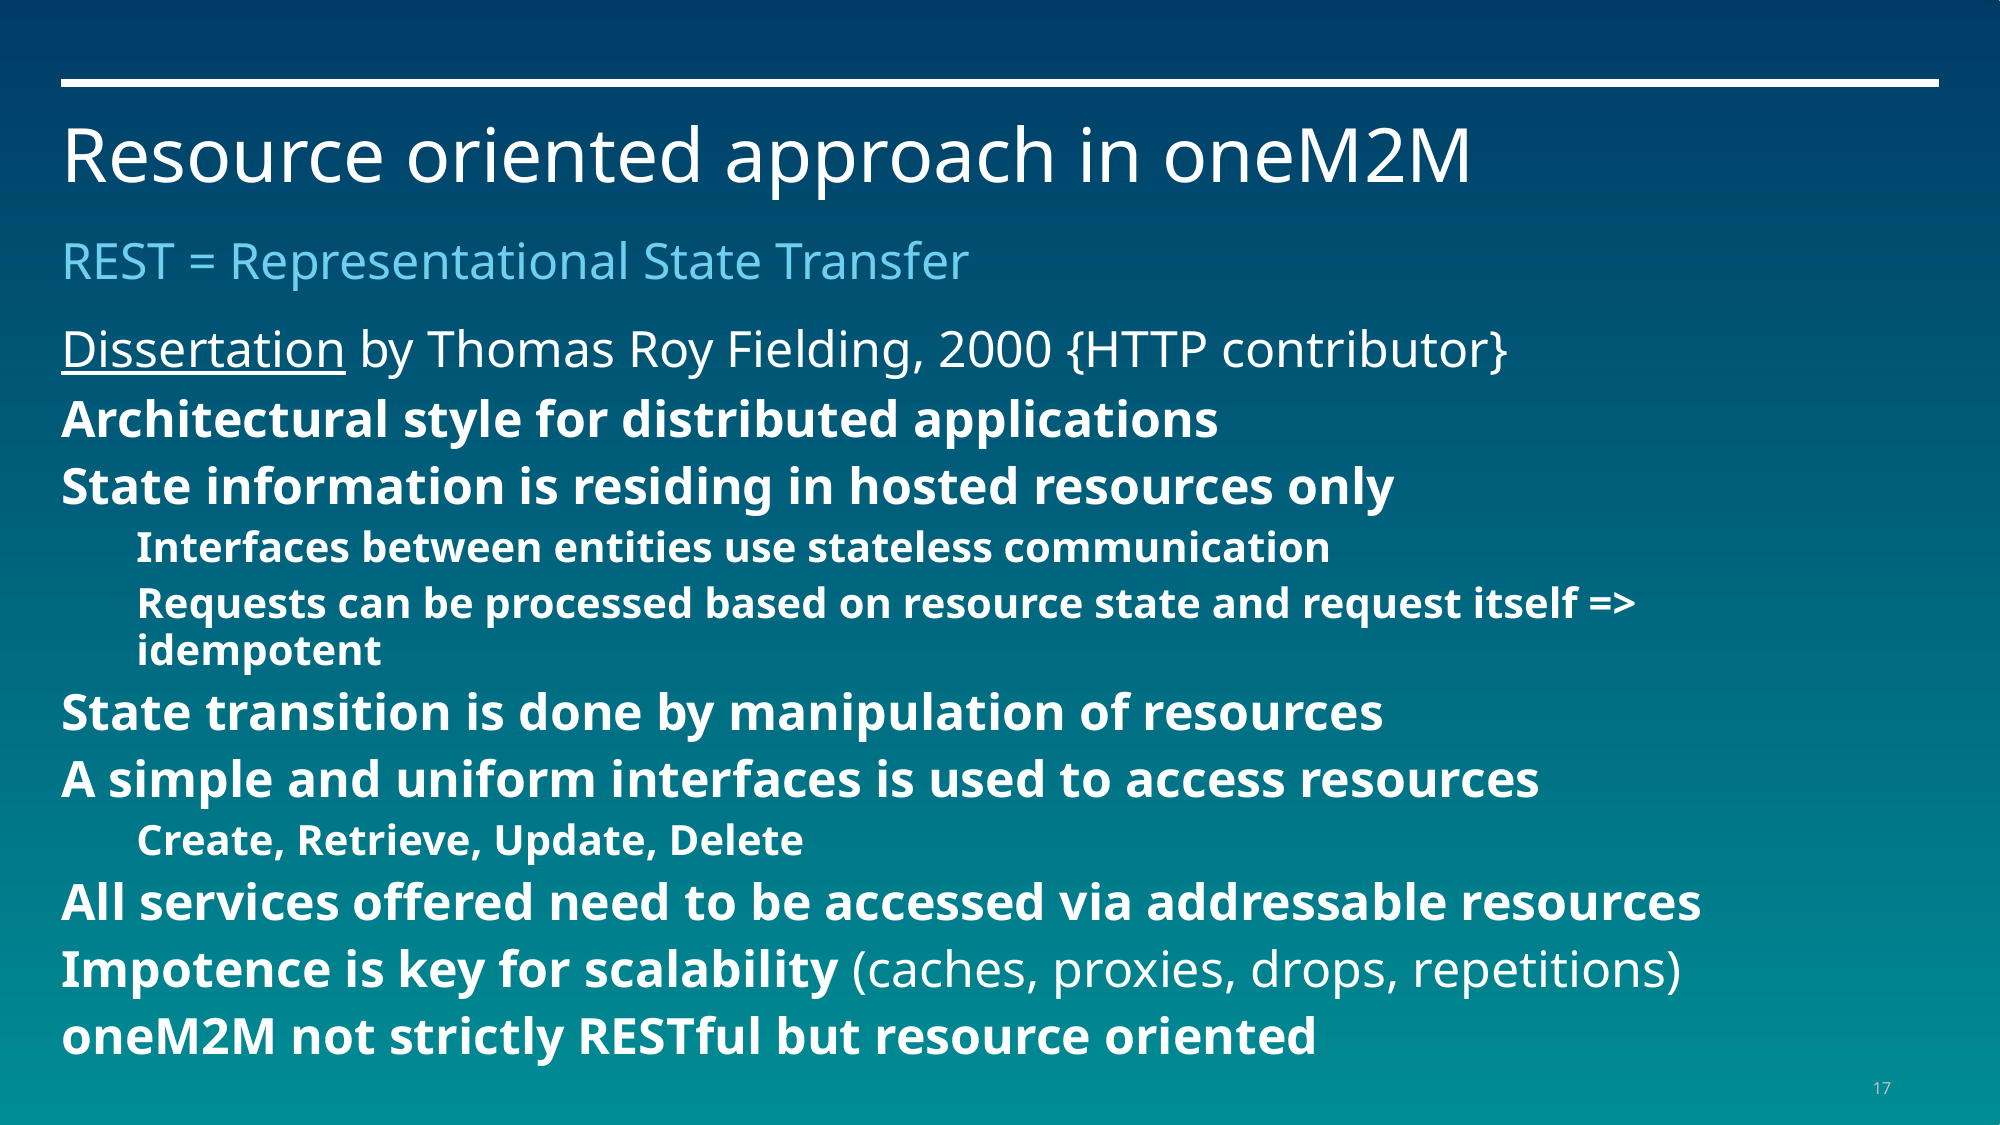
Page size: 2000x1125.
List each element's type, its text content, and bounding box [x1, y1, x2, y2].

title Resource oriented approach in oneM2M [46, 120, 1922, 205]
list Dissertation by Thomas Roy Fielding, 2000 {HTTP contributor} Architectural style for distributed applications State information is residing in hosted resources only Interfaces between entities use stateless communication Requests can be processed based on resource state and request itself => idempotent State transition is done by manipulation of resources A simple and uniform interfaces is used to access resources Create, Retrieve, Update, Delete All services offered need to be accessed via addressable resources Impotence is key for scalability (caches, proxies, drops, repetitions) oneM2M not strictly RESTful but resource oriented [46, 317, 1875, 1052]
list REST = Representational State Transfer [46, 233, 1922, 292]
